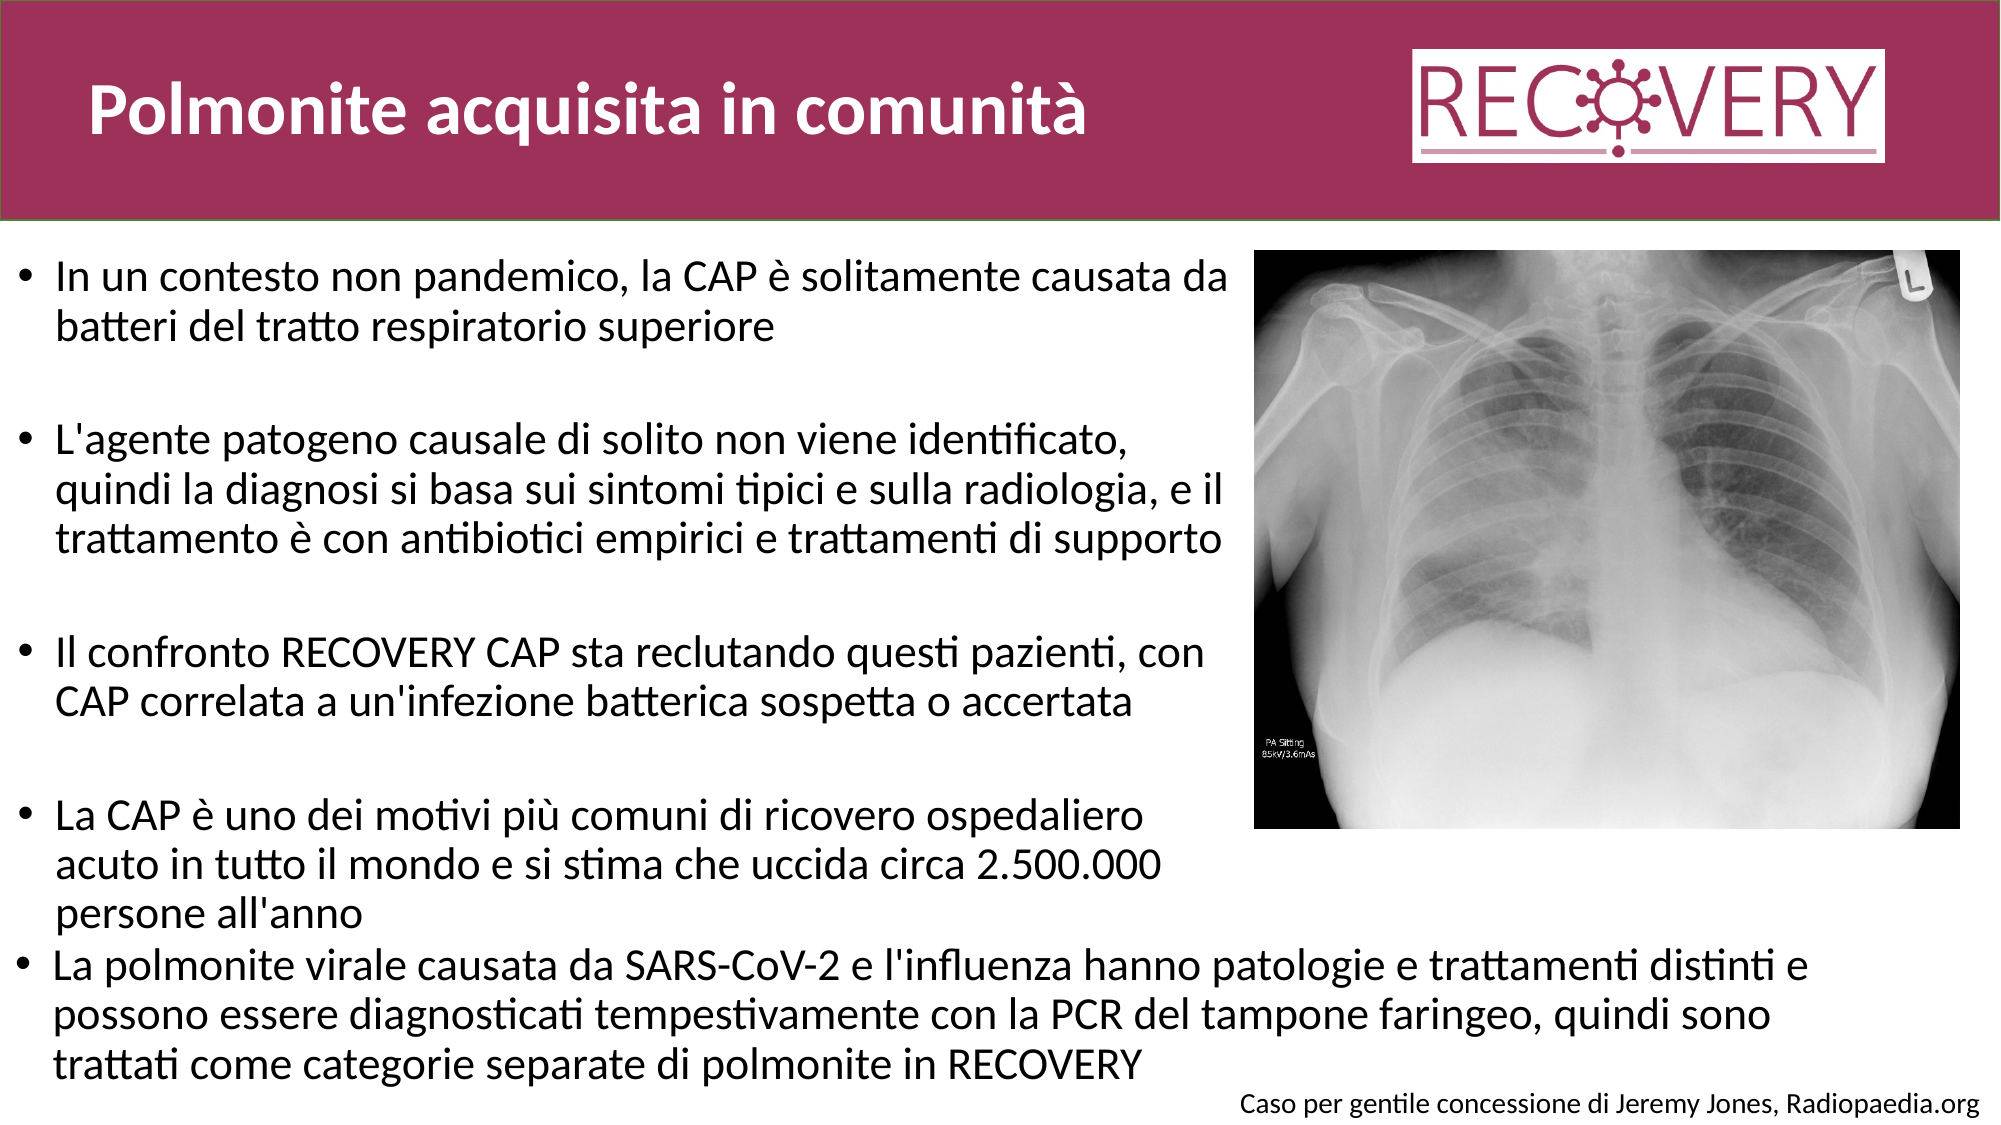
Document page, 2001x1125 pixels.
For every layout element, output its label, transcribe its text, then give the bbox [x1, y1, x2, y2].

list In un contesto non pandemico, la CAP è solitamente causata da batteri del tratto respiratorio superiore L'agente patogeno causale di solito non viene identificato, quindi la diagnosi si basa sui sintomi tipici e sulla radiologia, e il trattamento è con antibiotici empirici e trattamenti di supporto Il confronto RECOVERY CAP sta reclutando questi pazienti, con CAP correlata a un'infezione batterica sospetta o accertata La CAP è uno dei motivi più comuni di ricovero ospedaliero acuto in tutto il mondo e si stima che uccida circa 2.500.000 persone all'anno [2, 244, 1253, 933]
picture [1412, 49, 1885, 163]
title Polmonite acquisita in comunità [73, 1, 1359, 220]
text_box La polmonite virale causata da SARS-CoV-2 e l'influenza hanno patologie e trattamenti distinti e possono essere diagnosticati tempestivamente con la PCR del tampone faringeo, quindi sono trattati come categorie separate di polmonite in RECOVERY [0, 933, 1871, 1102]
text_box Caso per gentile concessione di Jeremy Jones, Radiopaedia.org [1225, 1077, 1996, 1125]
picture [1254, 250, 1960, 829]
